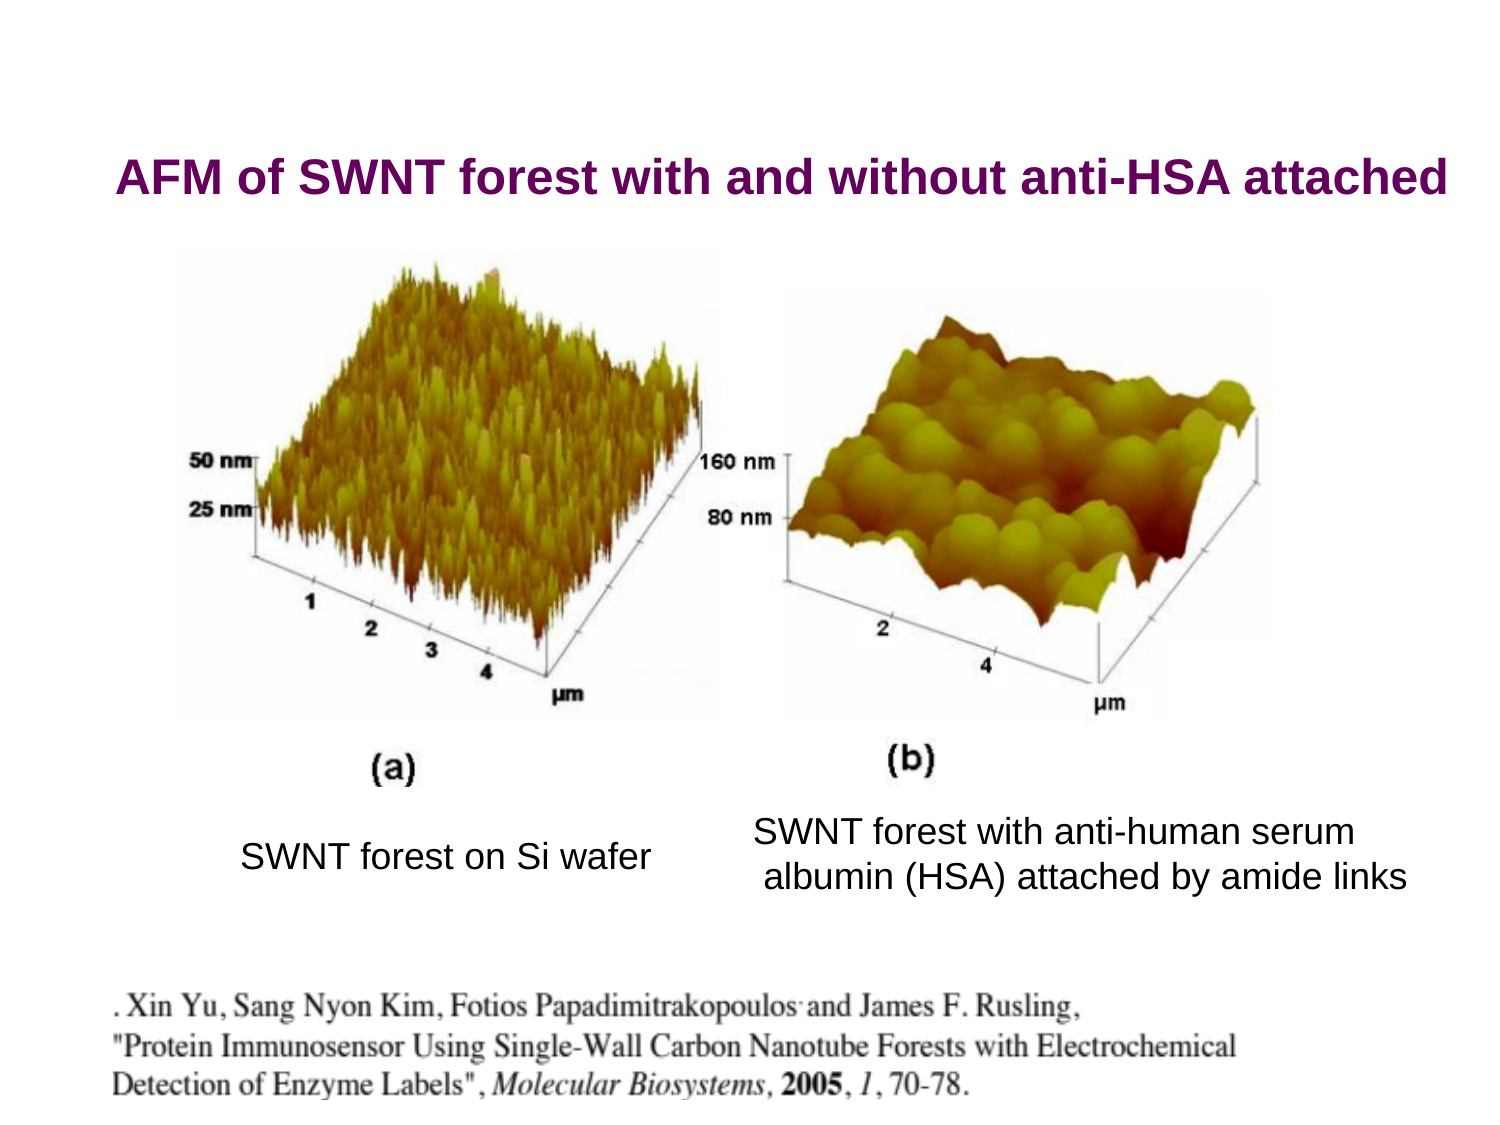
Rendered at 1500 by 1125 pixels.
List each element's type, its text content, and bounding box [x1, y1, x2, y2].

picture [174, 245, 1338, 787]
text_box AFM of SWNT forest with and without anti-HSA attached [99, 137, 1465, 213]
text_box SWNT forest with anti-human serum albumin (HSA) attached by amide links [738, 799, 1424, 905]
picture [112, 987, 1313, 1101]
text_box SWNT forest on Si wafer [225, 824, 667, 885]
